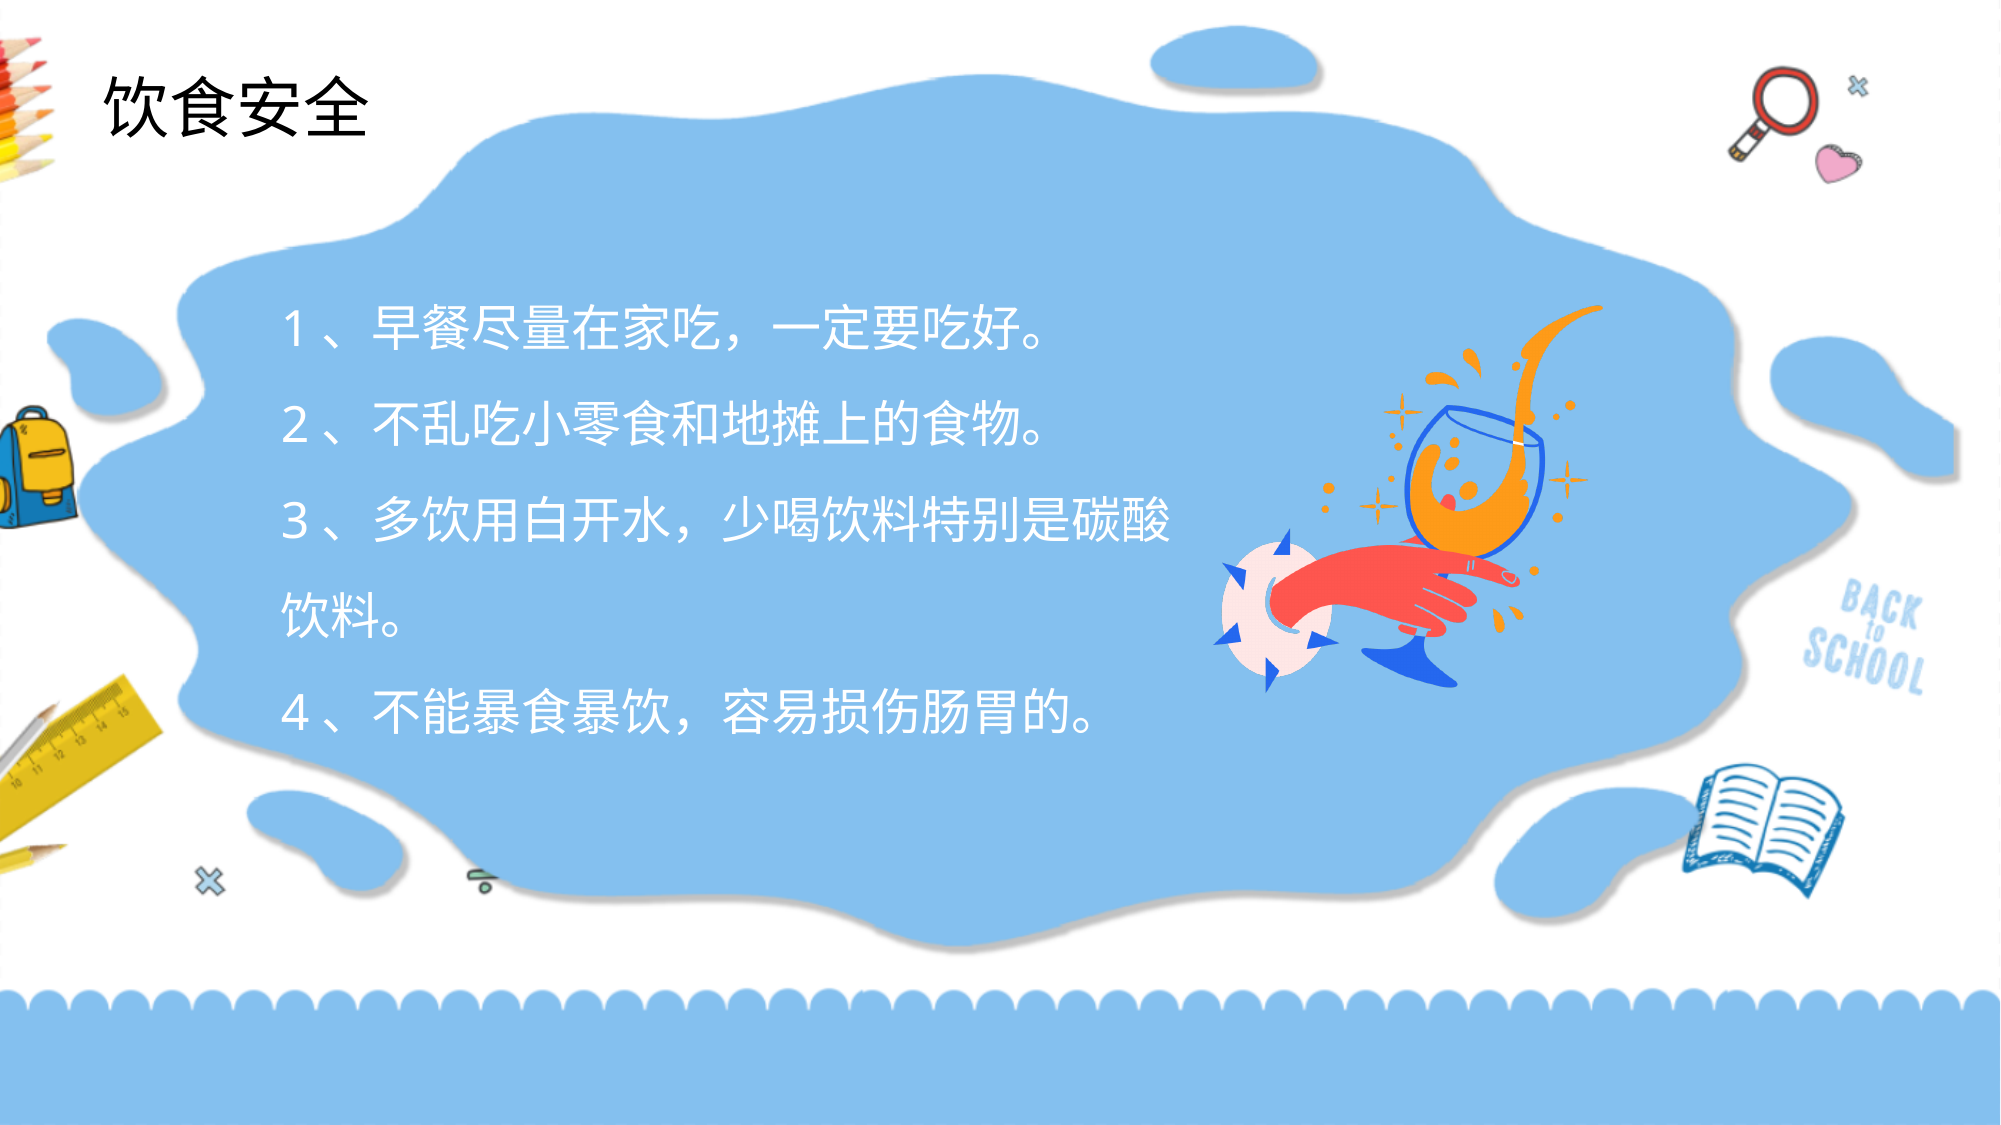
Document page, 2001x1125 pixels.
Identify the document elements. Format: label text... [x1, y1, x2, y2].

picture [0, 0, 2001, 1125]
text_box 1、早餐尽量在家吃，一定要吃好。 2、不乱吃小零食和地摊上的食物。 3、多饮用白开水，少喝饮料特别是碳酸饮料。 4、不能暴食暴饮，容易损伤肠胃的。 [266, 252, 1210, 748]
text_box 饮食安全 [88, 58, 385, 154]
